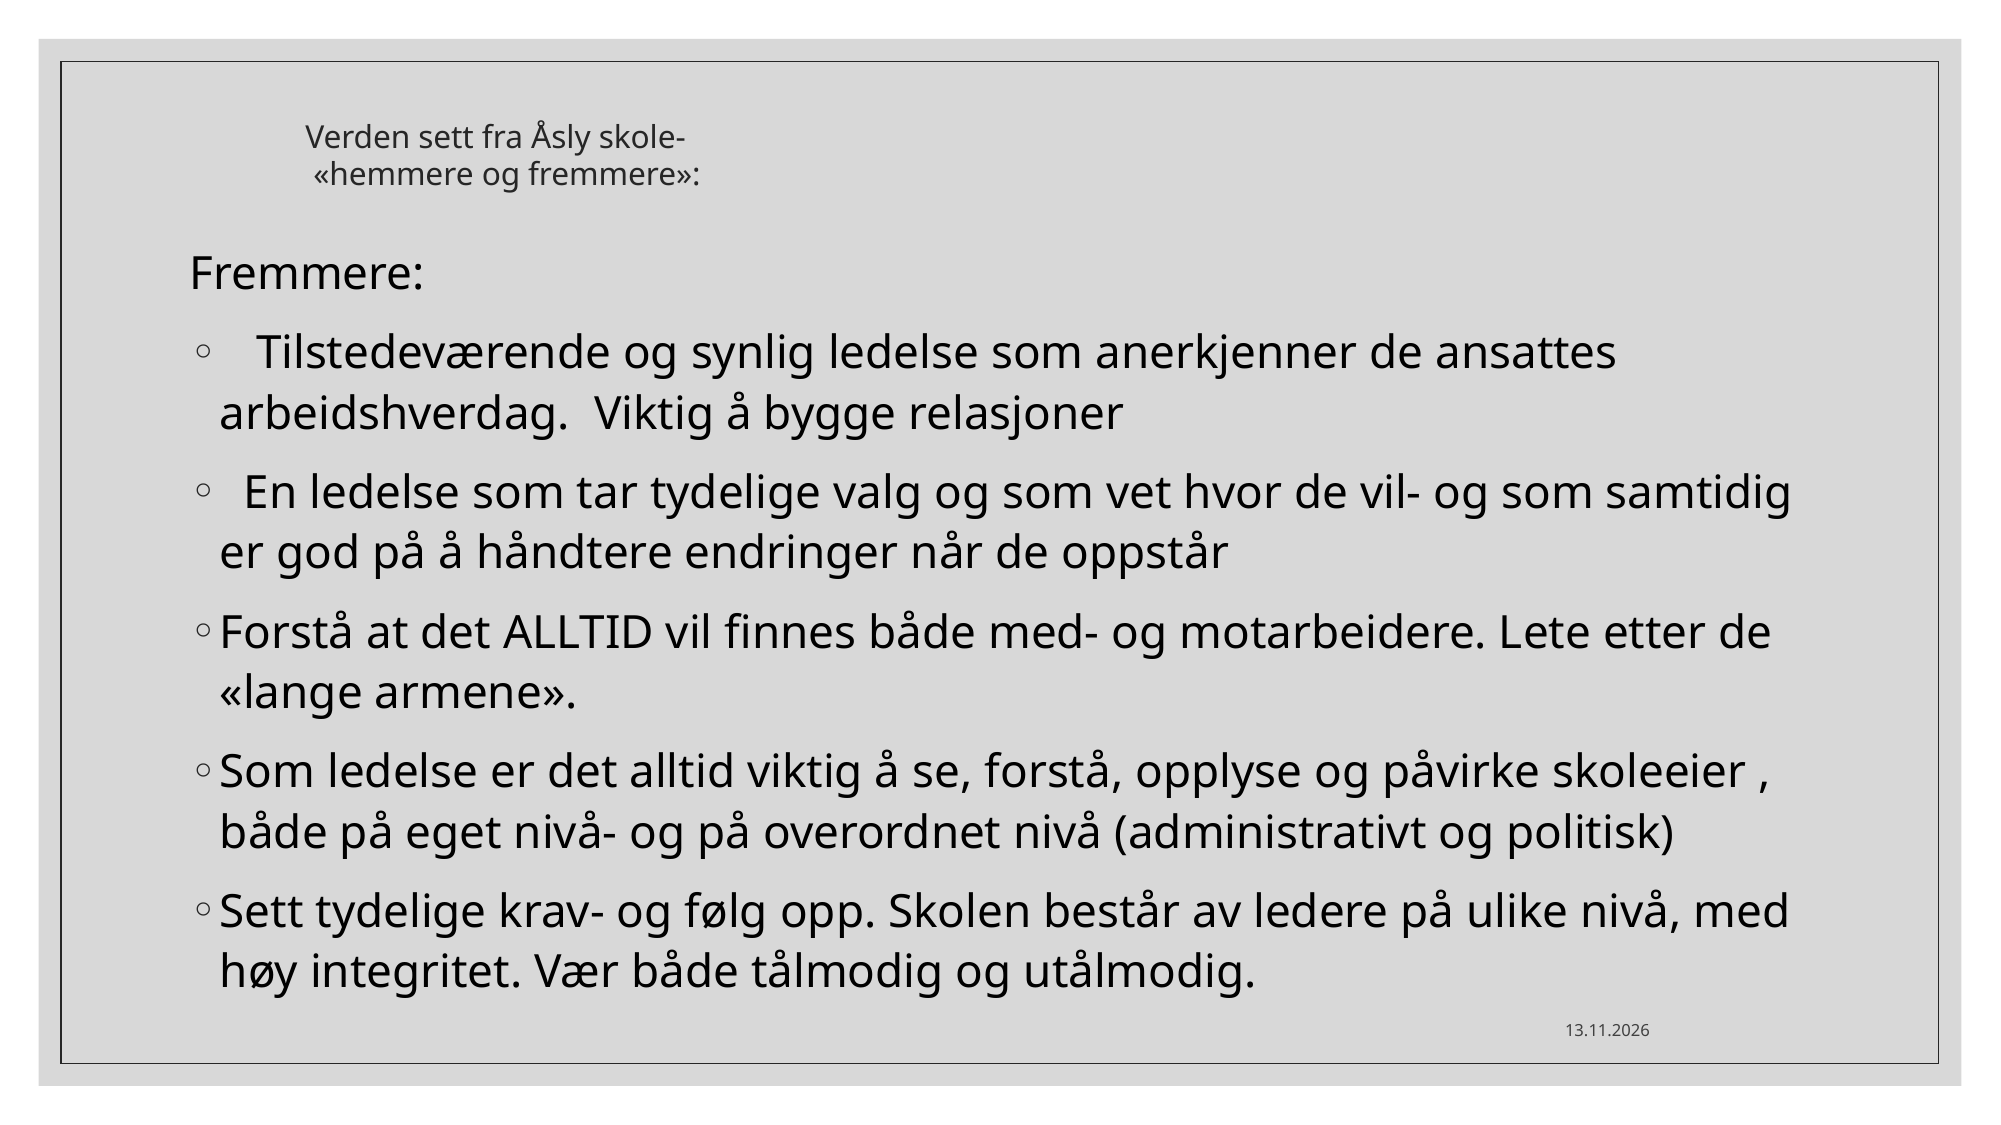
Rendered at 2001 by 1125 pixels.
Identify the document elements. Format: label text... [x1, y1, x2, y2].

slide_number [1190, 990, 1665, 1050]
title Verden sett fra Åsly skole- «hemmere og fremmere»: [174, 105, 1825, 200]
list Fremmere: Tilstedeværende og synlig ledelse som anerkjenner de ansattes arbeidshverdag. Viktig å bygge relasjoner En ledelse som tar tydelige valg og som vet hvor de vil- og som samtidig er god på å håndtere endringer når de oppstår Forstå at det ALLTID vil finnes både med- og motarbeidere. Lete etter de «lange armene». Som ledelse er det alltid viktig å se, forstå, opplyse og påvirke skoleeier , både på eget nivå- og på overordnet nivå (administrativt og politisk) Sett tydelige krav- og følg opp. Skolen består av ledere på ulike nivå, med høy integritet. Vær både tålmodig og utålmodig. [174, 230, 1825, 1020]
